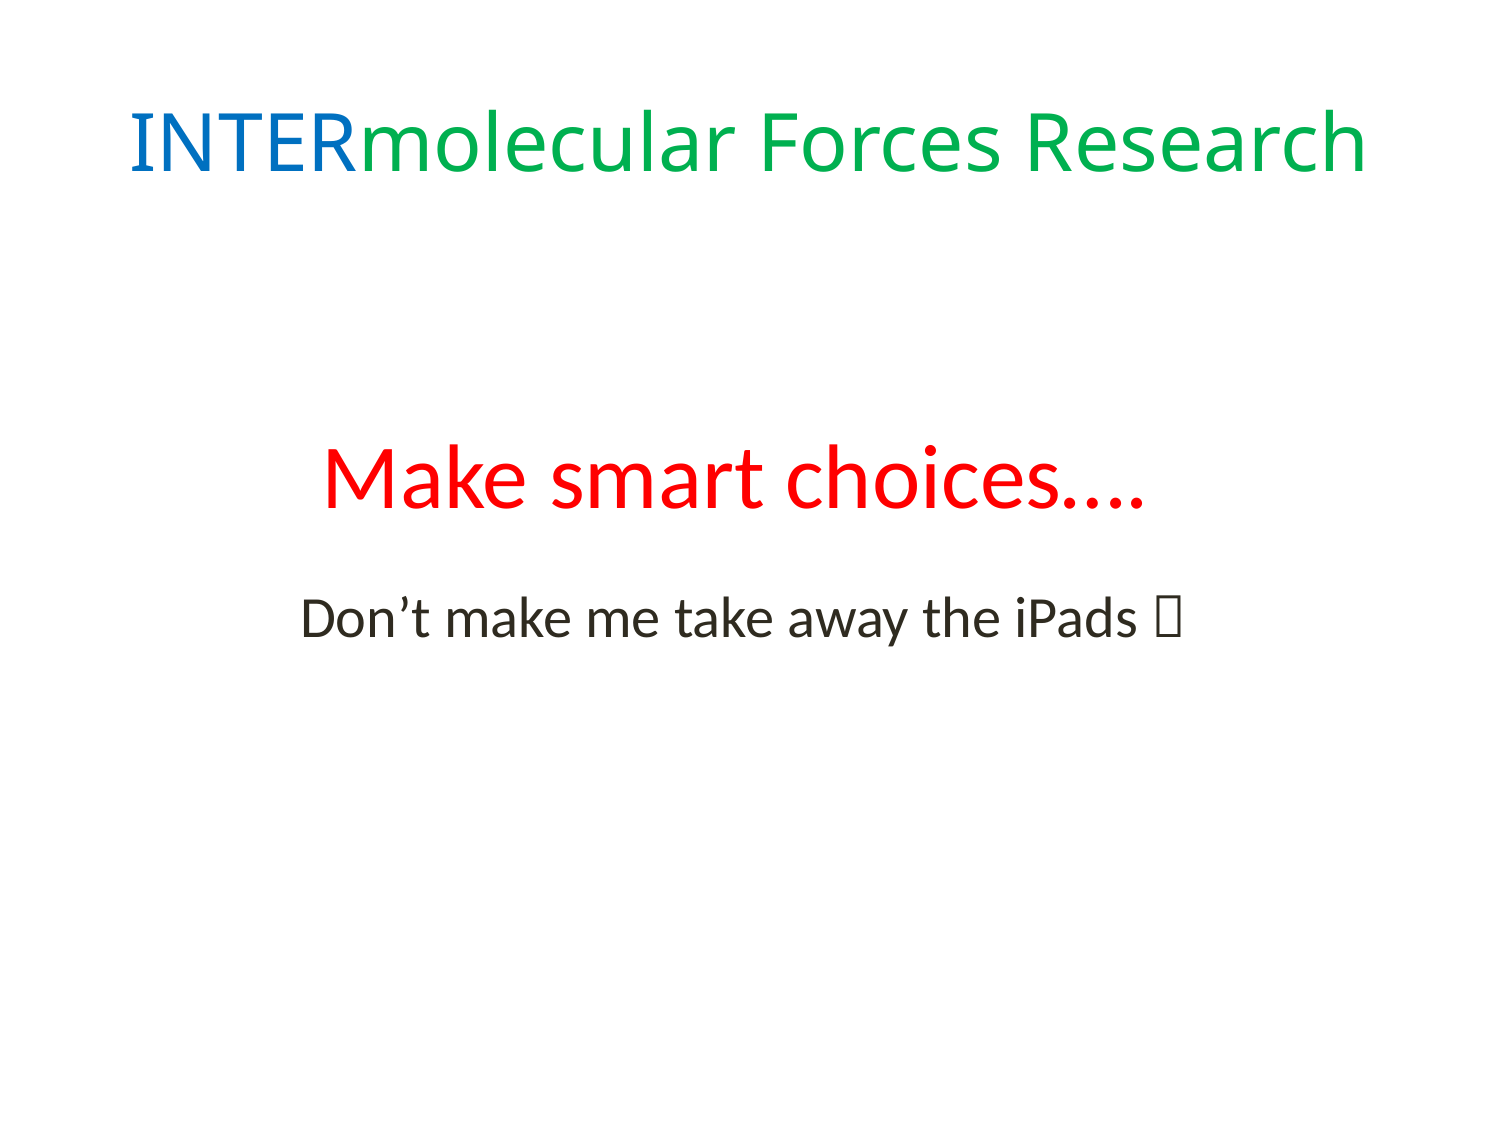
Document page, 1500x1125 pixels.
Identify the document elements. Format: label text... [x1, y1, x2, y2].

title INTERmolecular Forces Research [75, 45, 1425, 233]
text_box Make smart choices…. [306, 409, 1165, 534]
text_box Don’t make me take away the iPads  [285, 571, 1202, 657]
